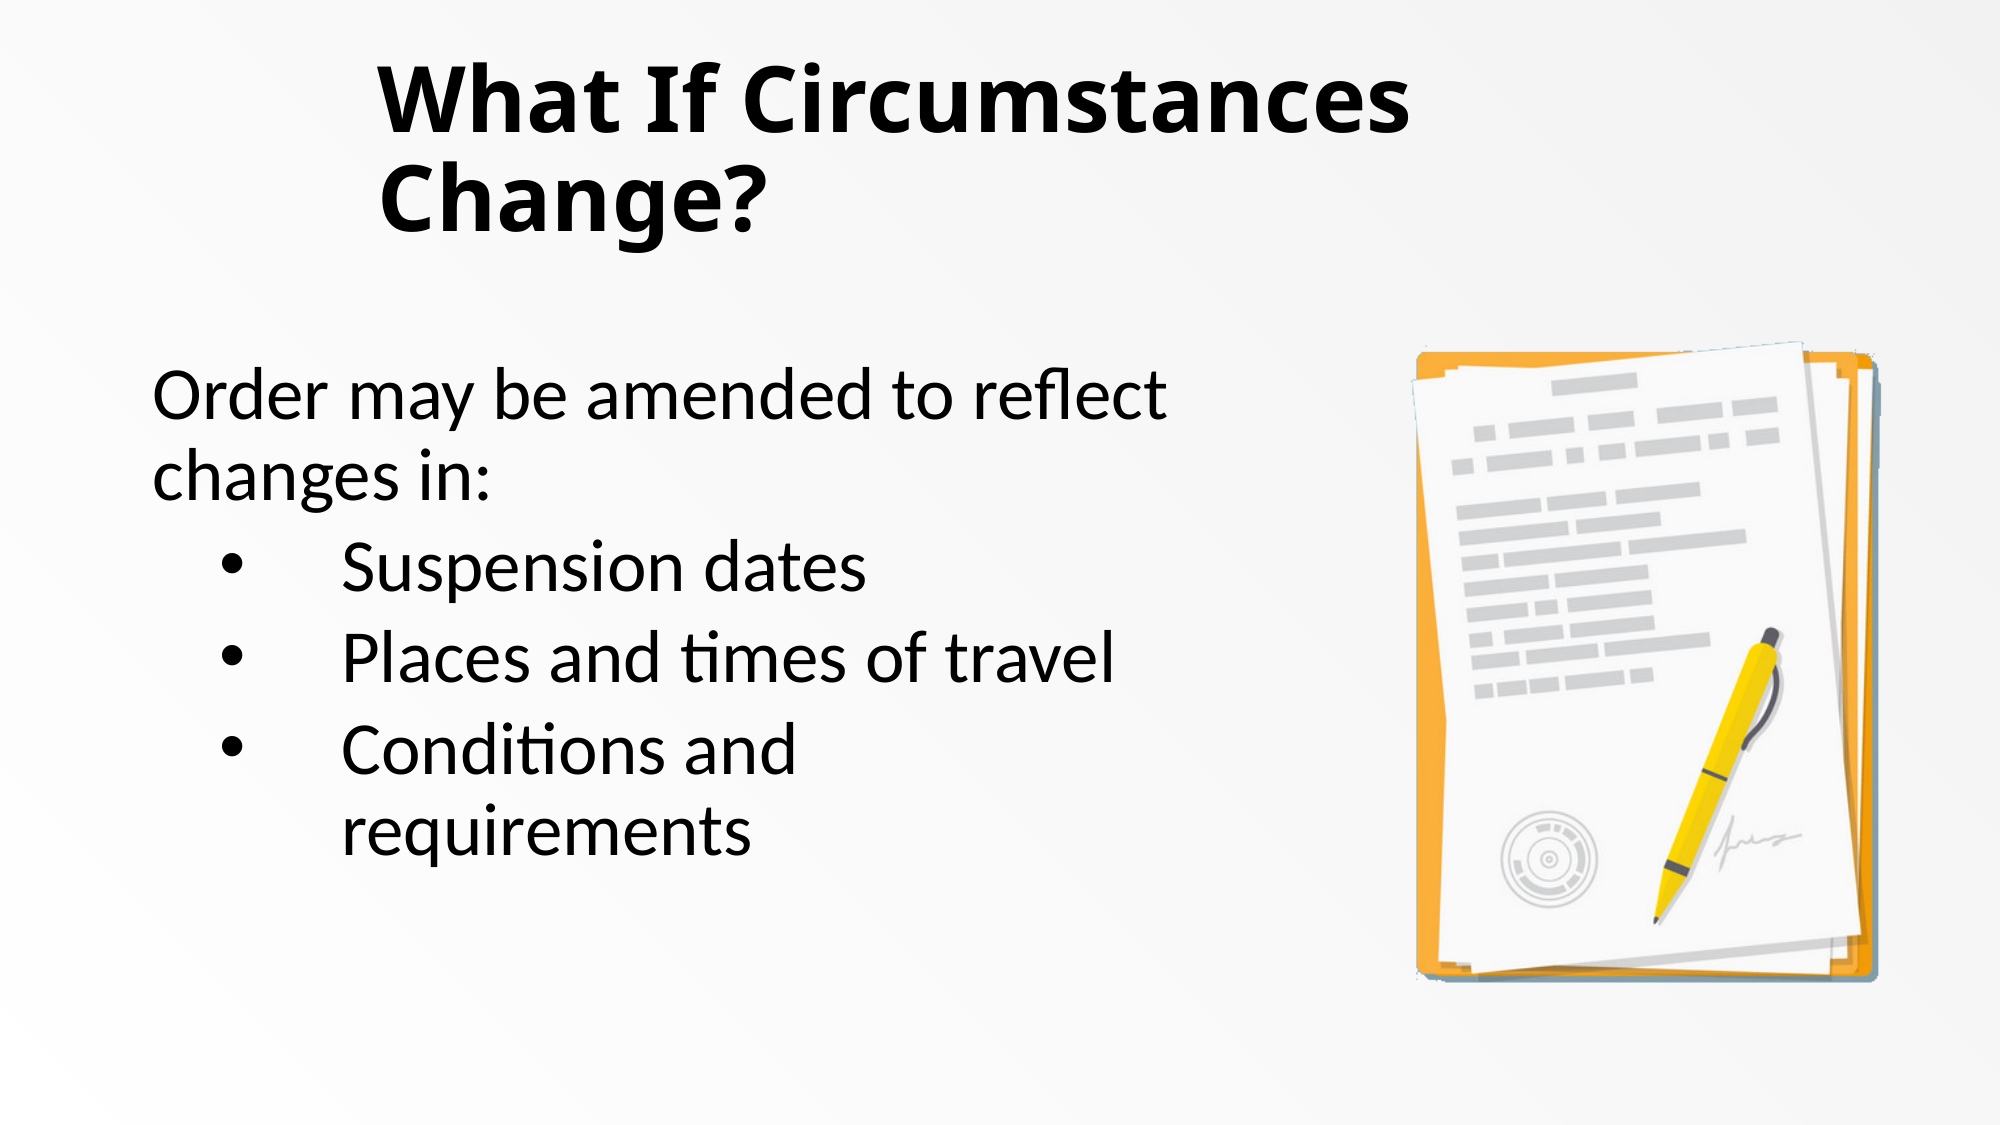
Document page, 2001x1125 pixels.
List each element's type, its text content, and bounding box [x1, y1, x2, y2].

list Order may be amended to reflect changes in: Suspension dates Places and times of travel Conditions and requirements [137, 347, 1232, 1014]
title What If Circumstances Change? [362, 37, 1636, 267]
picture [1387, 319, 1883, 1014]
